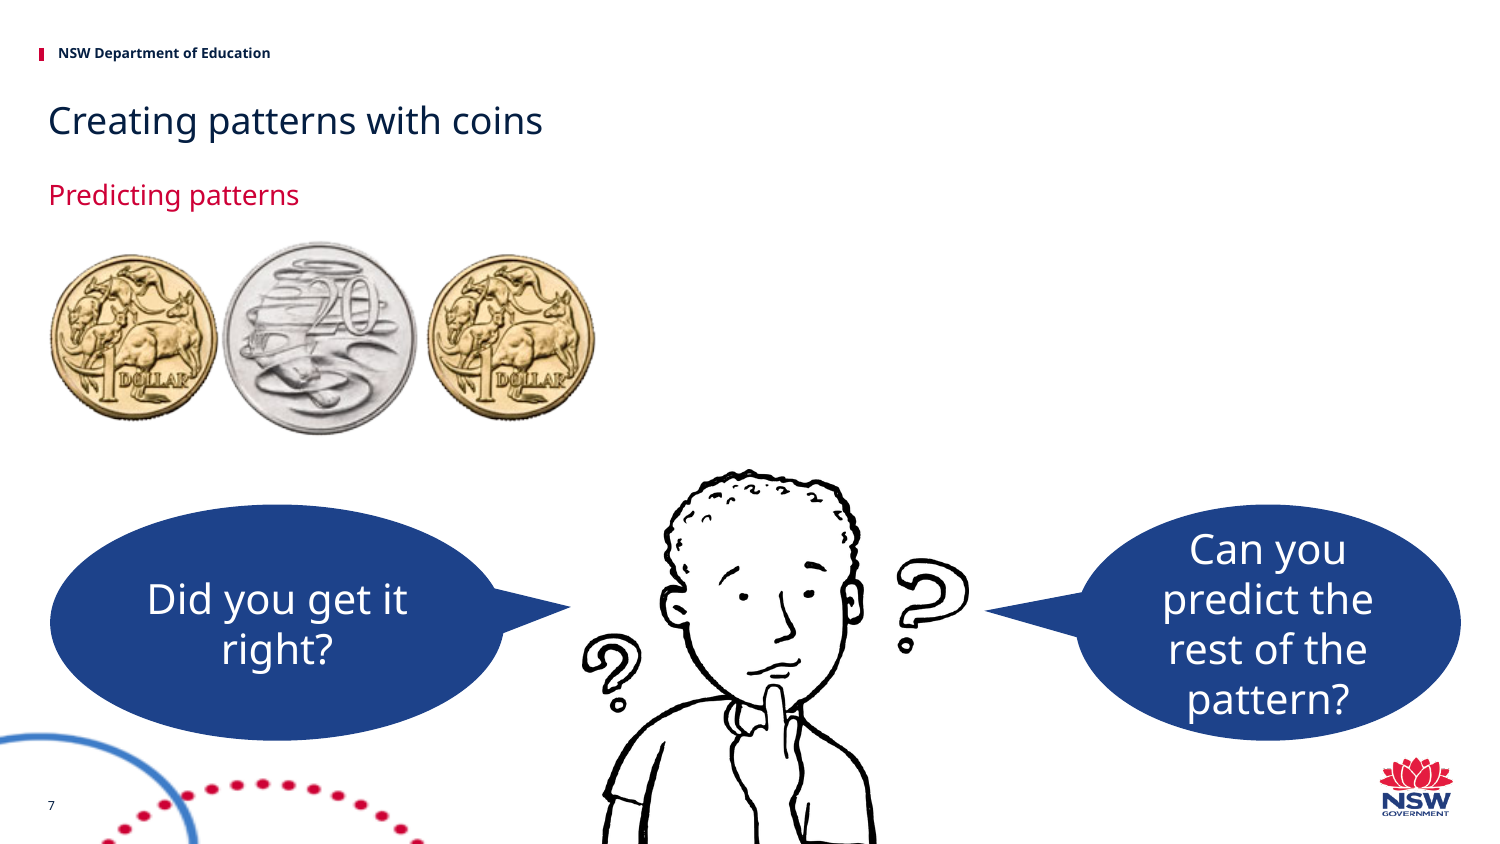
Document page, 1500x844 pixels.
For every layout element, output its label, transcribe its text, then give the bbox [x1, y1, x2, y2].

title Creating patterns with coins [47, 91, 1463, 154]
text_box Did you get it right? [50, 504, 571, 741]
list Predicting patterns [48, 153, 1464, 205]
footer 7 [47, 769, 99, 815]
text_box Can you predict the rest of the pattern? [984, 504, 1461, 741]
picture [0, 0, 1500, 844]
